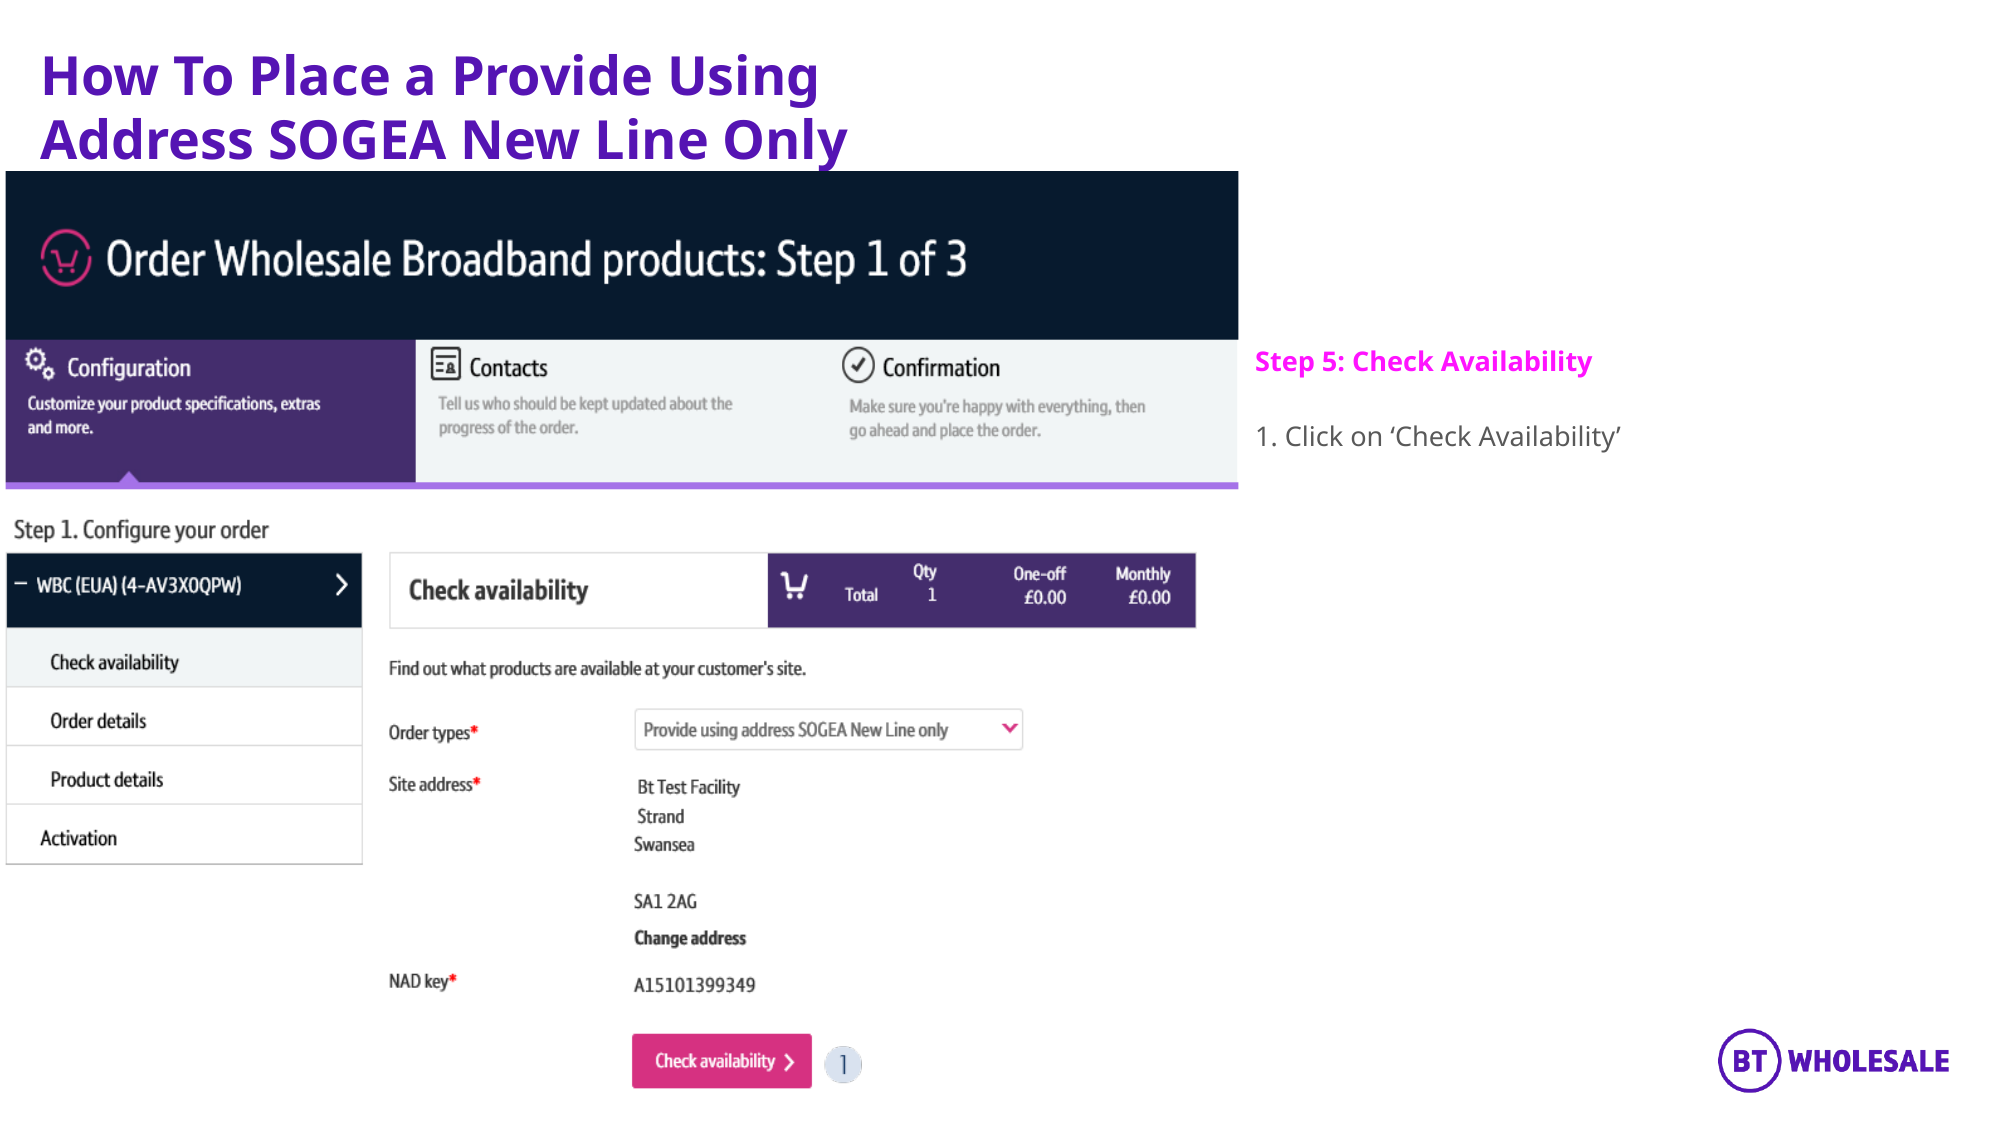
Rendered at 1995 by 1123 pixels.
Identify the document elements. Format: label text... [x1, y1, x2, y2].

picture [0, 170, 1241, 1123]
picture [1717, 1028, 1949, 1093]
title How To Place a Provide Using Address SOGEA New Line Only [40, 41, 1003, 169]
text_box Step 5: Check Availability 1. Click on ‘Check Availability’ [1246, 336, 1890, 762]
